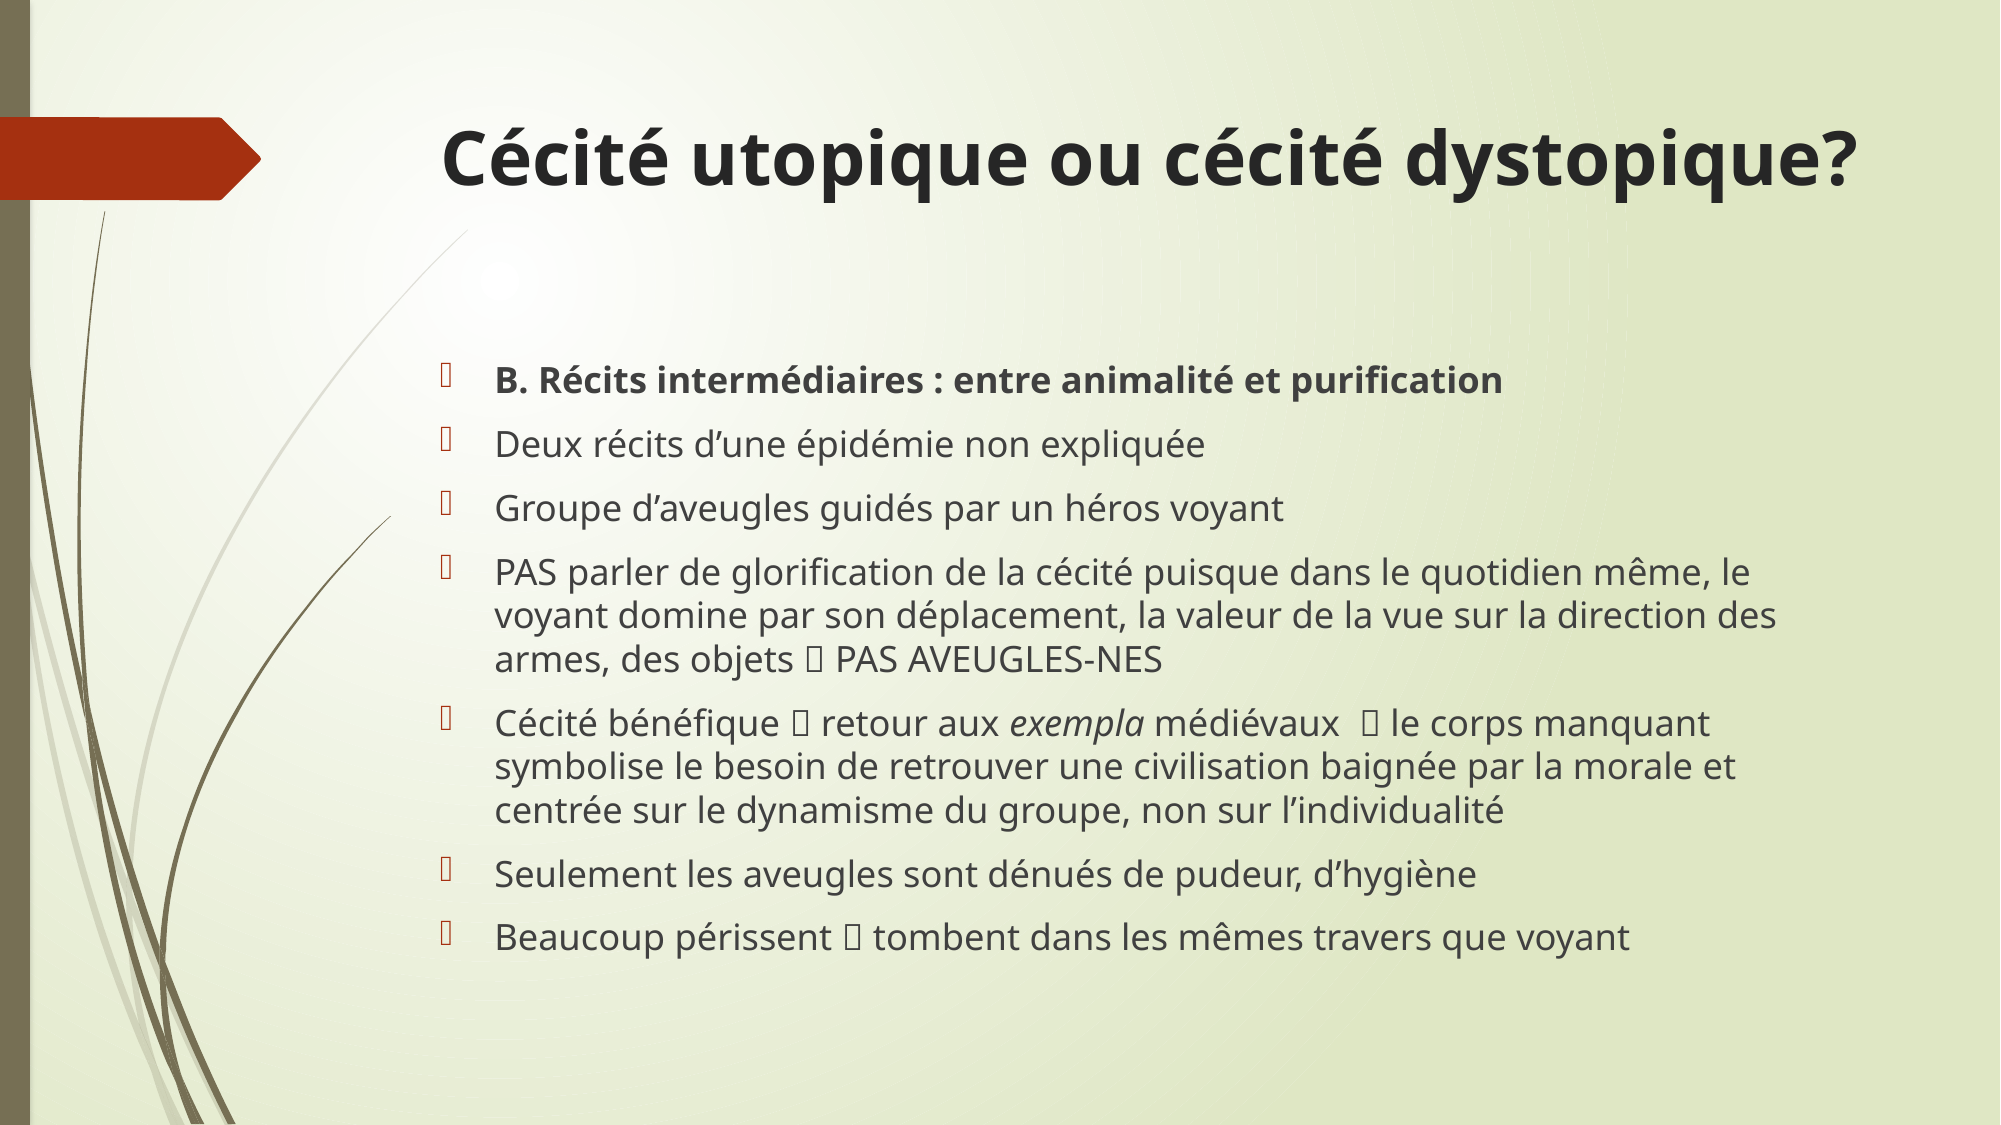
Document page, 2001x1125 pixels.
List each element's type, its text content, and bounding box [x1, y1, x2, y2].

title Cécité utopique ou cécité dystopique? [425, 102, 1888, 261]
list B. Récits intermédiaires : entre animalité et purification Deux récits d’une épidémie non expliquée Groupe d’aveugles guidés par un héros voyant PAS parler de glorification de la cécité puisque dans le quotidien même, le voyant domine par son déplacement, la valeur de la vue sur la direction des armes, des objets  PAS AVEUGLES-NES Cécité bénéfique  retour aux exempla médiévaux  le corps manquant symbolise le besoin de retrouver une civilisation baignée par la morale et centrée sur le dynamisme du groupe, non sur l’individualité Seulement les aveugles sont dénués de pudeur, d’hygiène Beaucoup périssent  tombent dans les mêmes travers que voyant [424, 350, 1888, 970]
